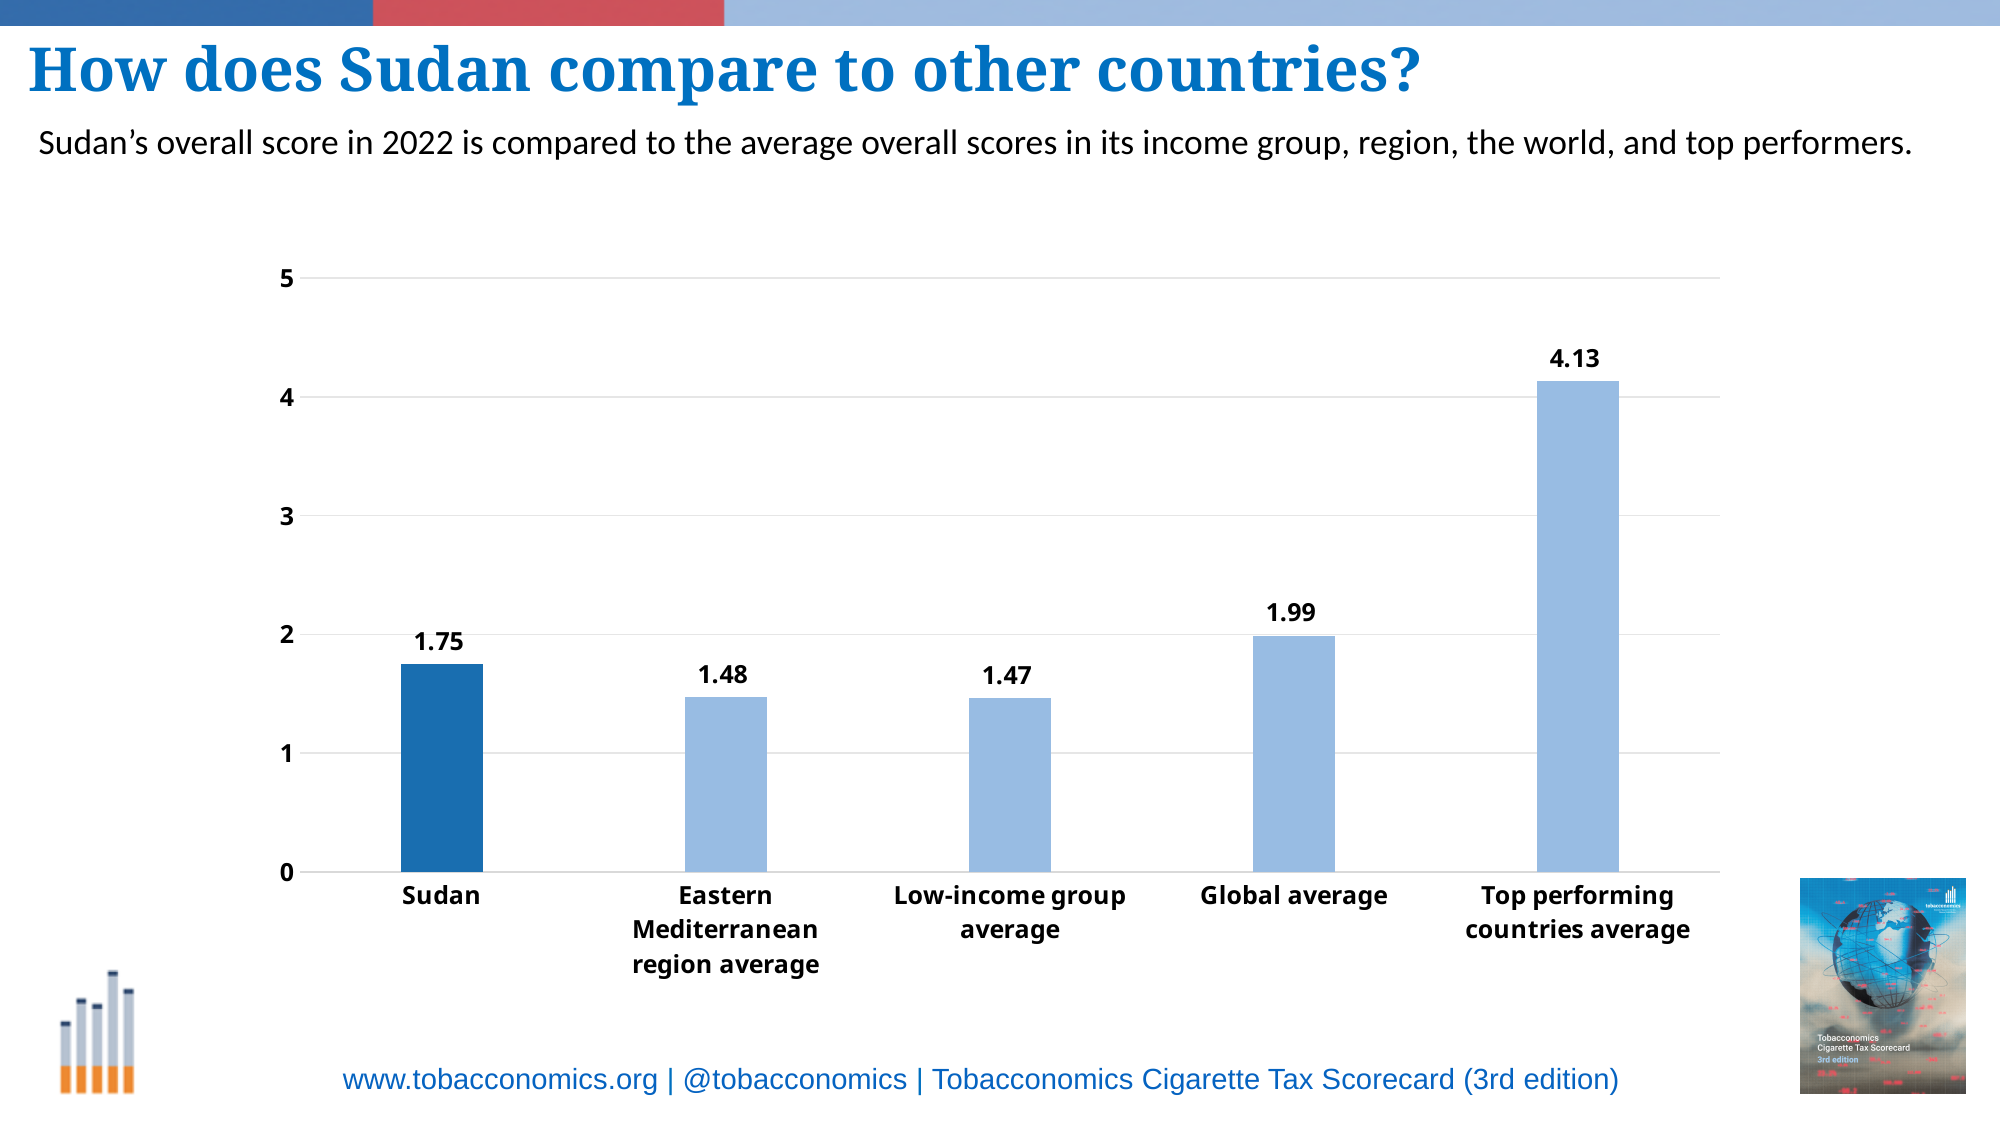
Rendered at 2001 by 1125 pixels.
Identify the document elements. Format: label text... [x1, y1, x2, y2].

picture [0, 0, 2000, 26]
chart [249, 245, 1750, 996]
picture [0, 942, 183, 1125]
title How does Sudan compare to other countries? [13, 31, 2000, 113]
picture [1800, 878, 1966, 1094]
text_box Sudan’s overall score in 2022 is compared to the average overall scores in its income group, region, the world, and top performers. [38, 111, 2000, 189]
text_box www.tobacconomics.org | @tobacconomics | Tobacconomics Cigarette Tax Scorecard (3rd edition) [312, 1053, 1651, 1111]
